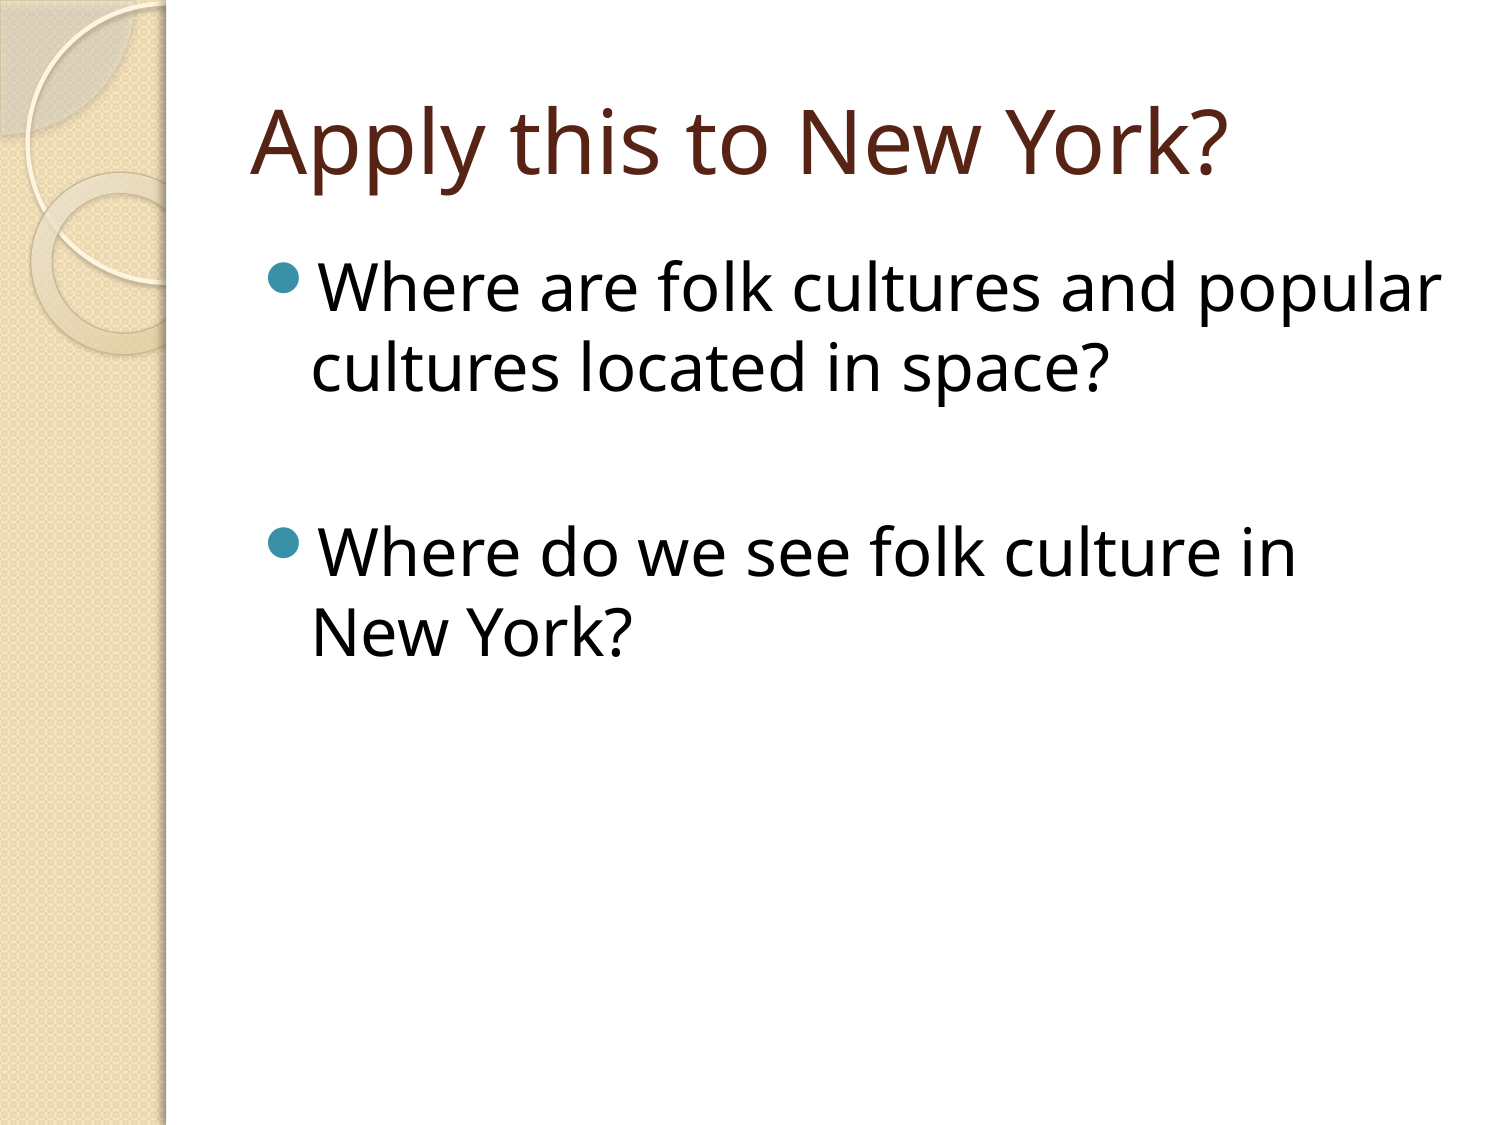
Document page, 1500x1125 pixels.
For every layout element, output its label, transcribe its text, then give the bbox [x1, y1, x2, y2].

title Apply this to New York? [235, 45, 1466, 233]
list Where are folk cultures and popular cultures located in space? Where do we see folk culture in New York? [235, 237, 1466, 1025]
